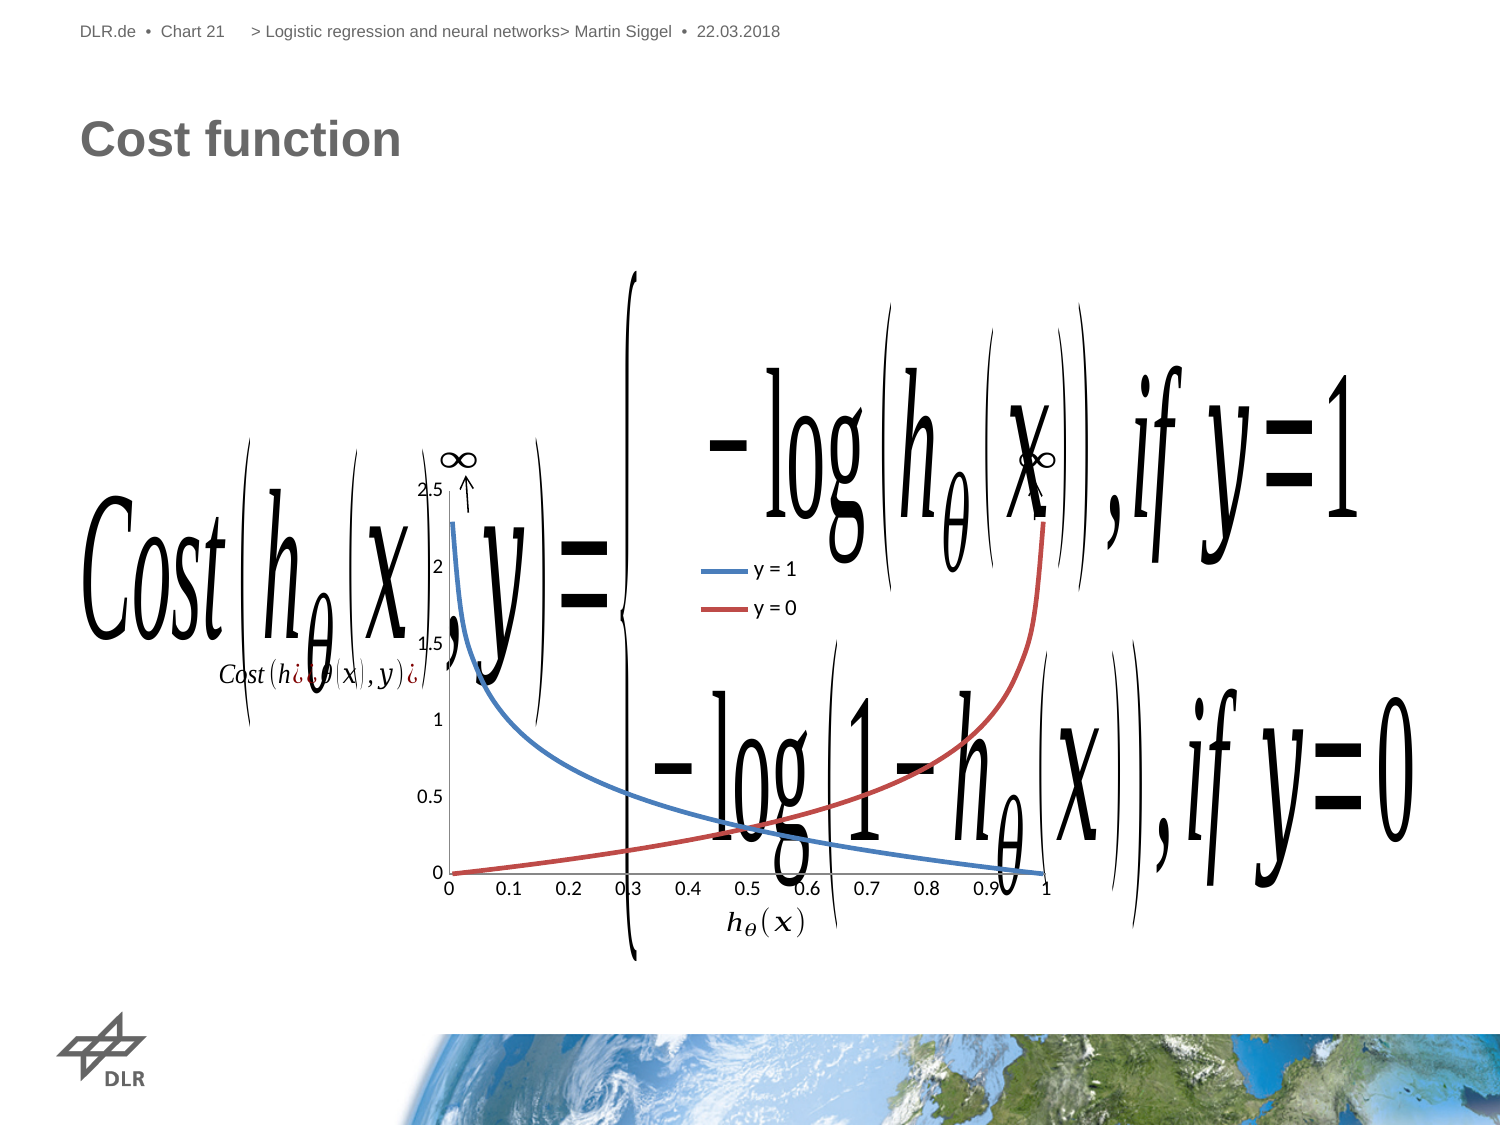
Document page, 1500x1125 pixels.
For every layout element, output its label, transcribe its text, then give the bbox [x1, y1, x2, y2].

picture [0, 1007, 1500, 1125]
slide_number DLR.de • Chart 21 [79, 20, 251, 45]
title Cost function [79, 106, 1421, 228]
footer > Logistic regression and neural networks> Martin Siggel • 22.03.2018 [251, 20, 1421, 45]
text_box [218, 436, 1066, 941]
